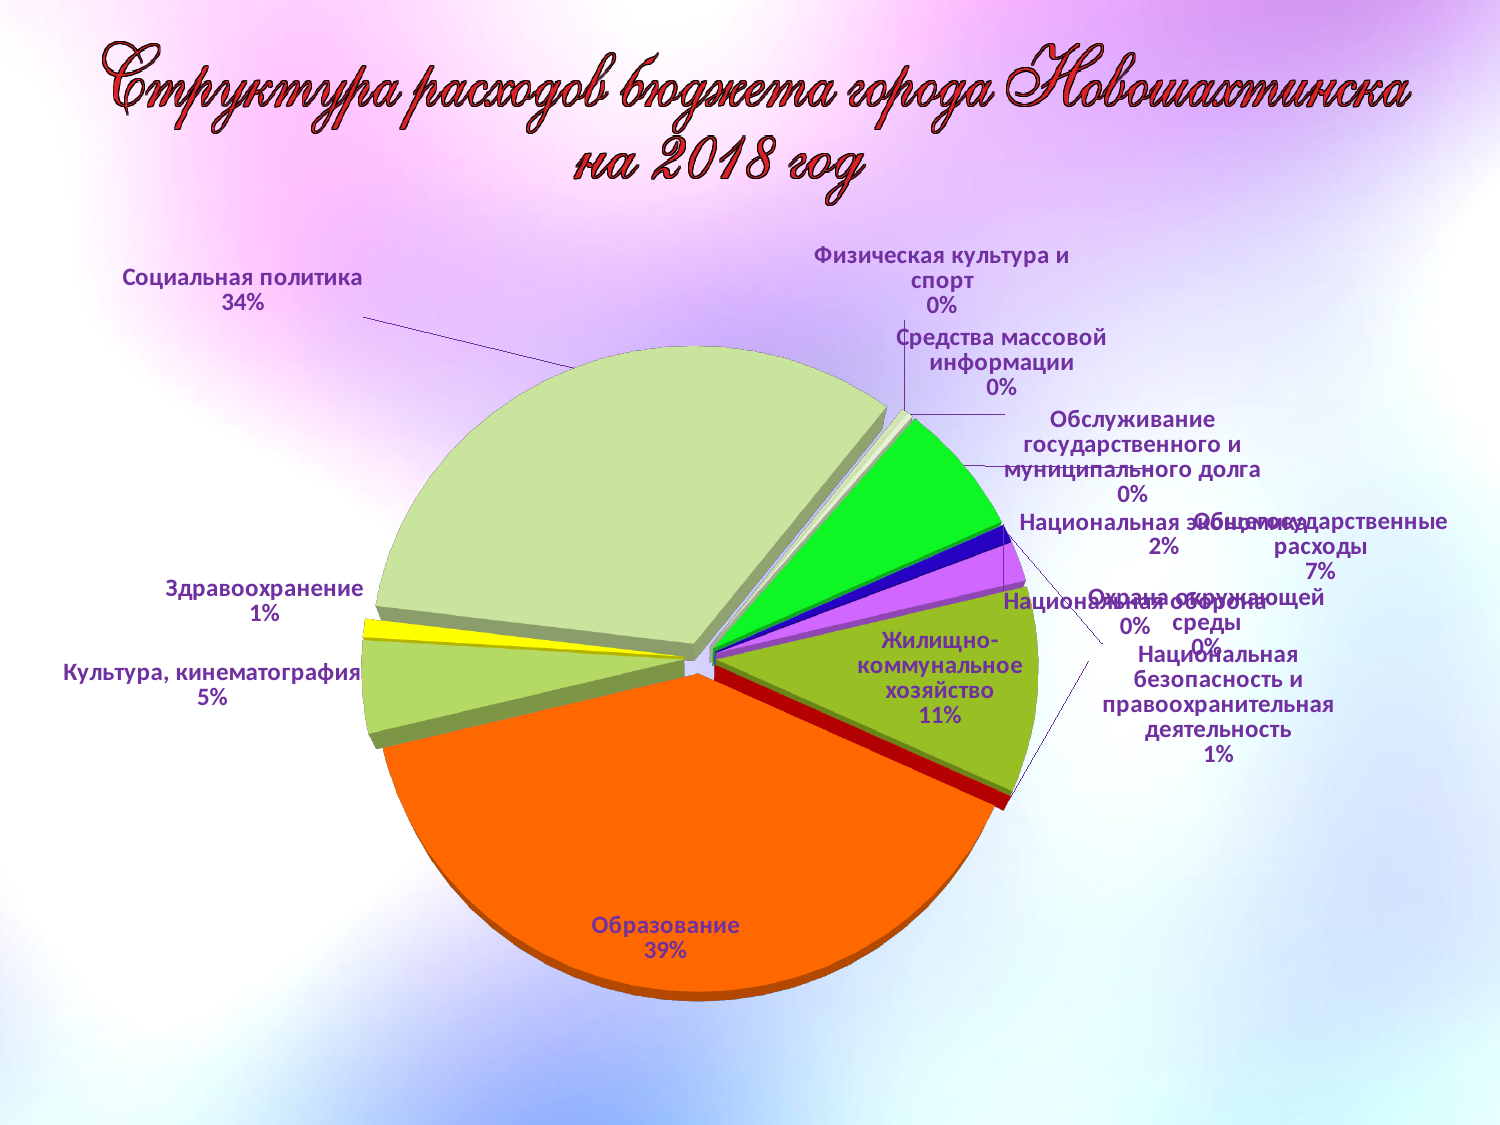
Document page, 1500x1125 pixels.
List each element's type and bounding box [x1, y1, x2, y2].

picture [0, 0, 1500, 1125]
chart [29, 235, 1471, 1075]
